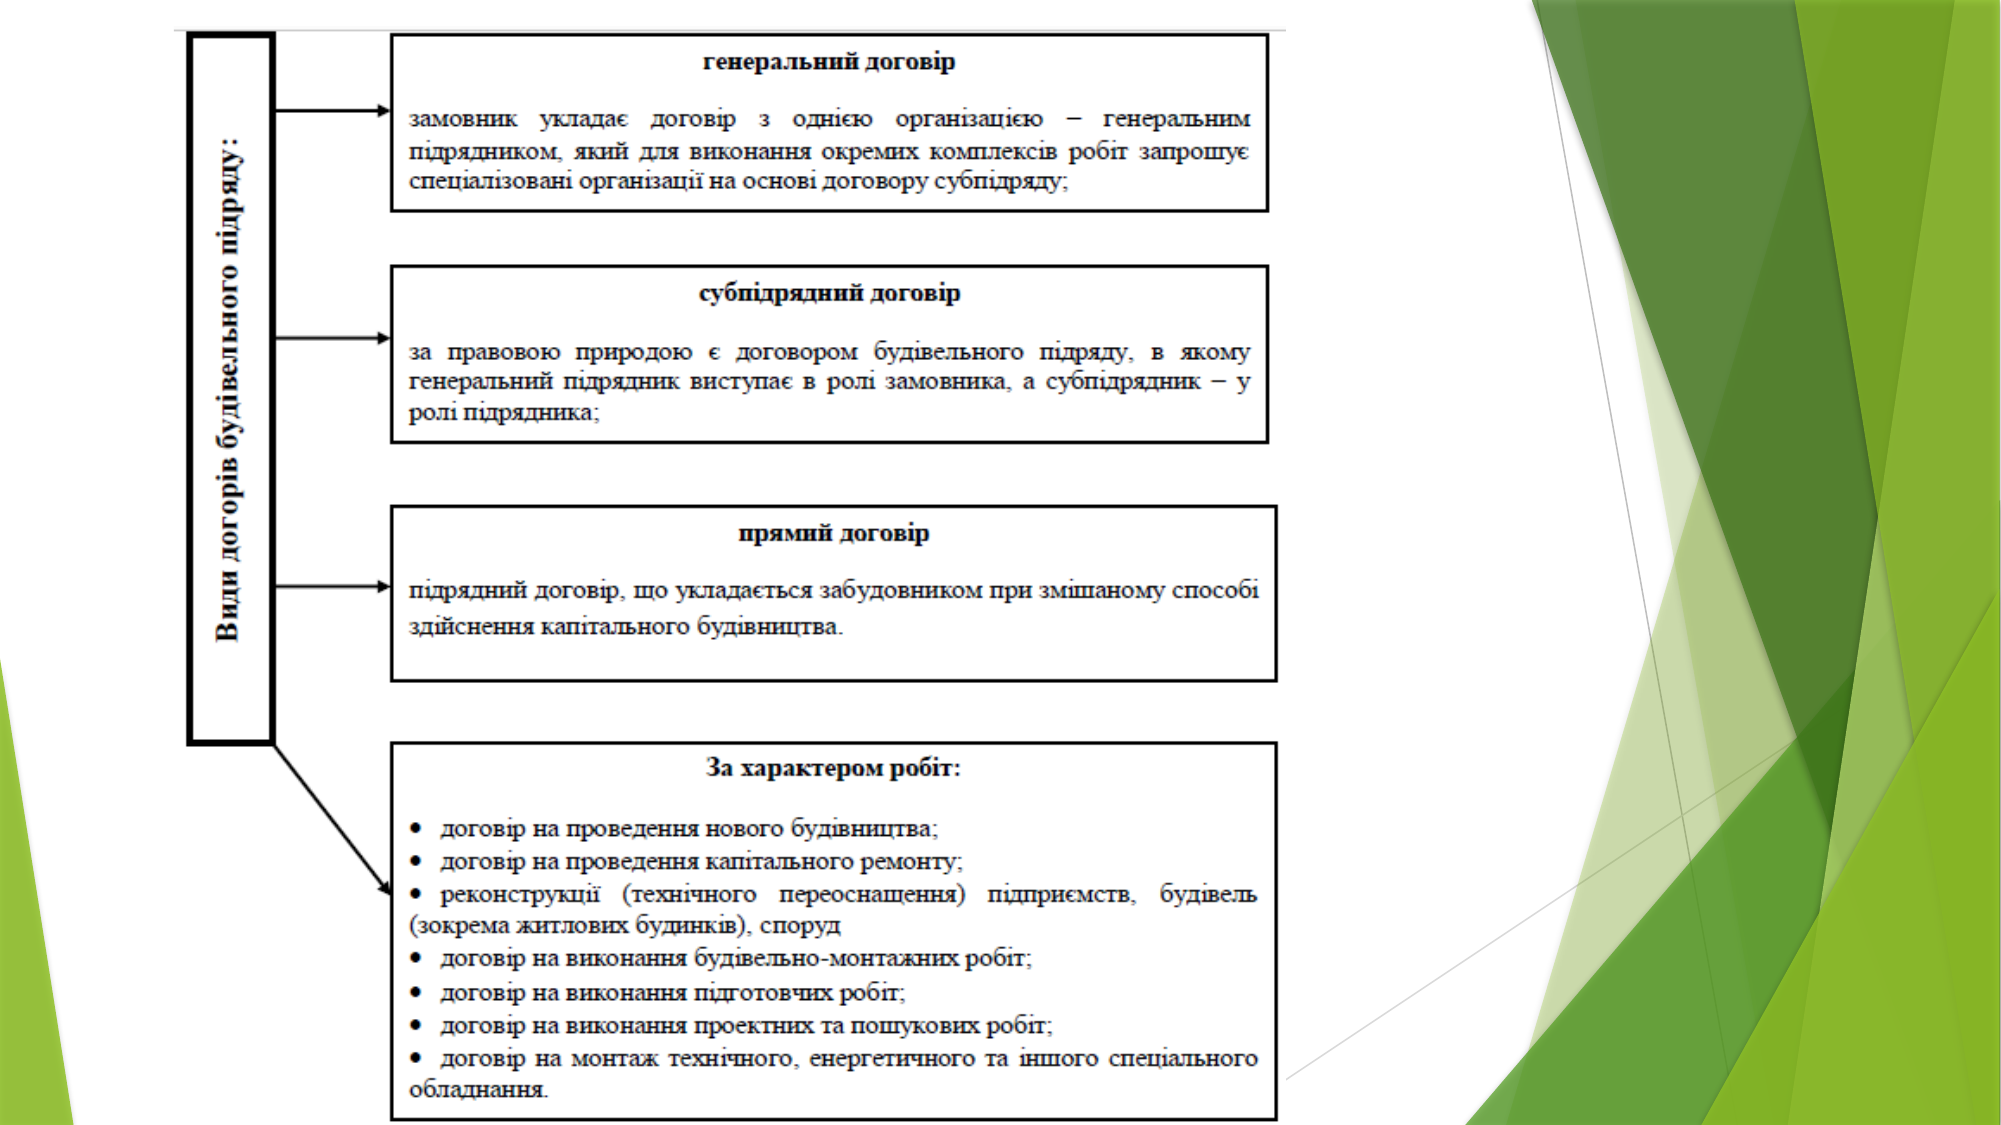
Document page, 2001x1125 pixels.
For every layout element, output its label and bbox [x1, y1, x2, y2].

picture [173, 25, 1287, 1125]
